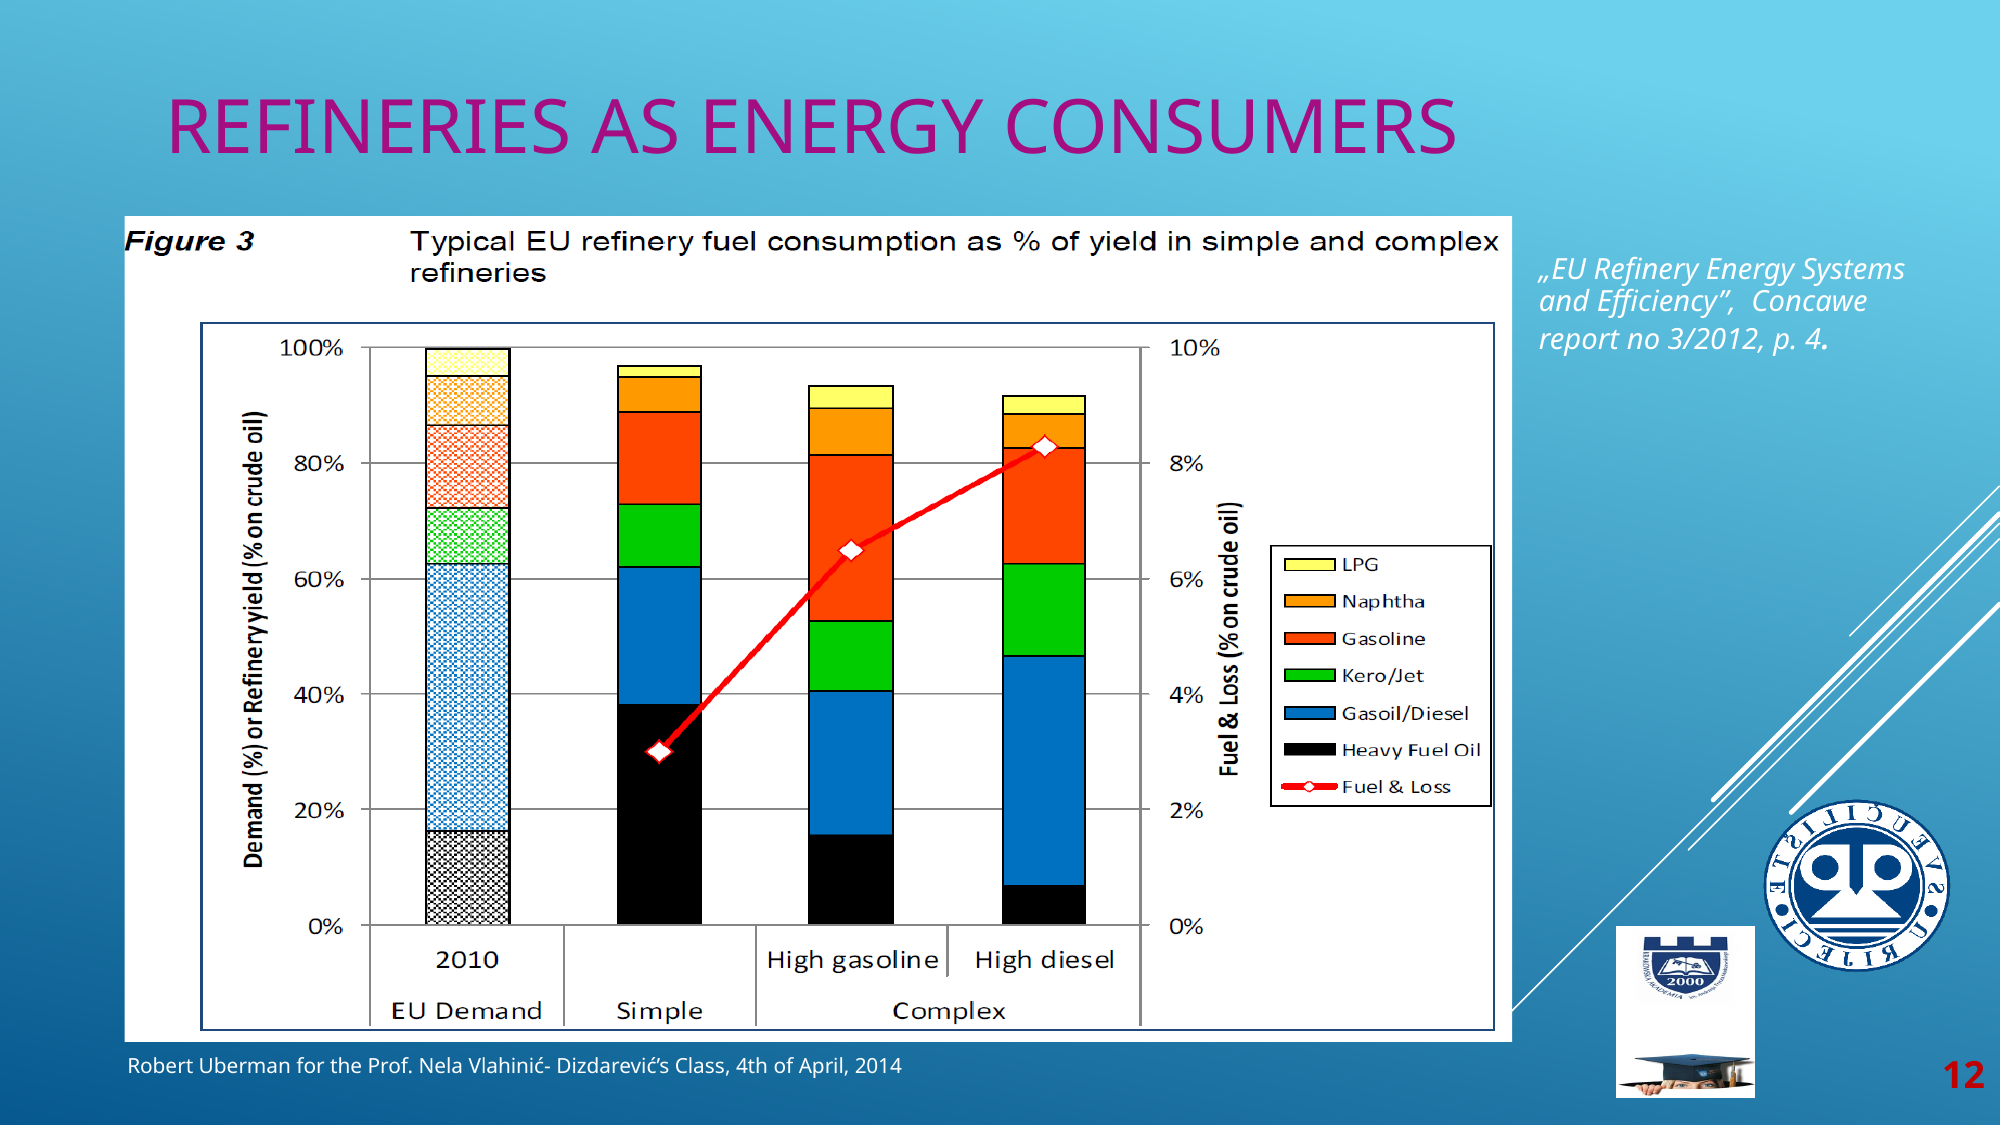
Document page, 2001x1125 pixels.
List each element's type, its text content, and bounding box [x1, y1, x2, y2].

picture [124, 216, 1513, 1042]
footer Robert Uberman for the Prof. Nela Vlahinić- Dizdarević’s Class, 4th of April, 2014 [112, 1045, 1350, 1106]
title refineries as energy consumers [112, 0, 1513, 248]
picture [1616, 926, 1755, 1098]
picture [1762, 799, 1951, 972]
slide_number 12 [1812, 999, 2000, 1110]
text_box „EU Refinery Energy Systems and Efficiency”, Concawe report no 3/2012, p. 4. [1524, 247, 1945, 366]
